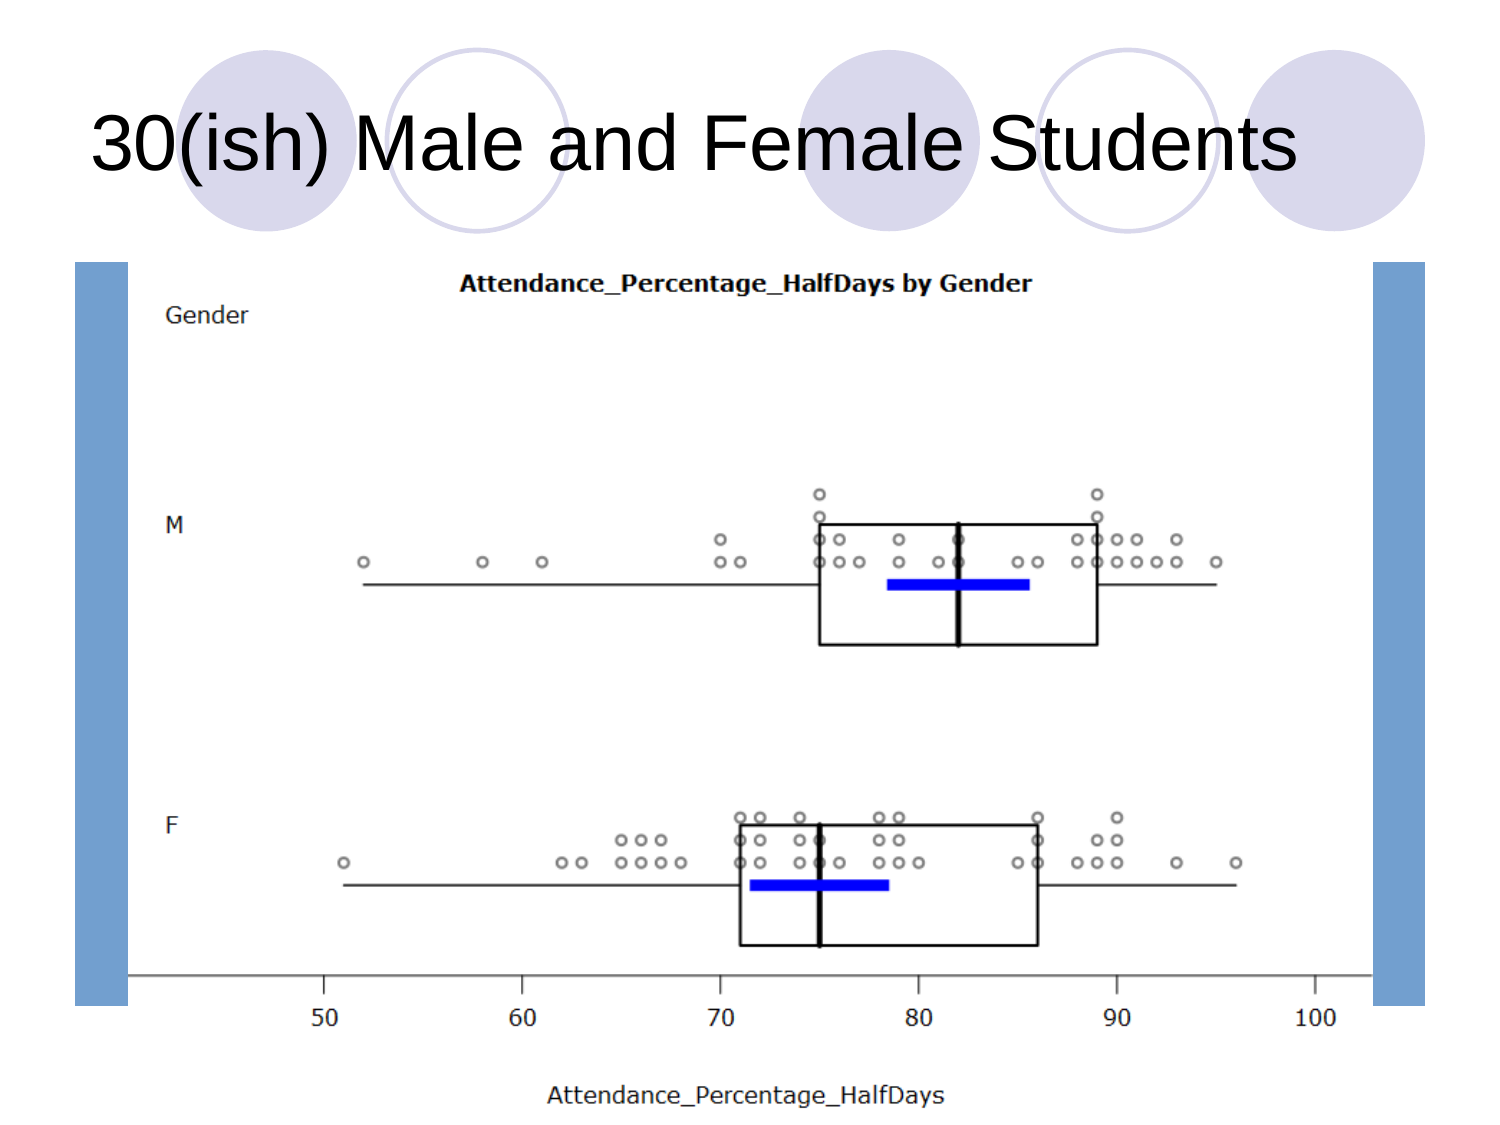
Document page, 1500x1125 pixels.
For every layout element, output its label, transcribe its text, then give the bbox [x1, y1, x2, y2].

picture [128, 236, 1374, 1122]
title 30(ish) Male and Female Students [75, 45, 1425, 233]
